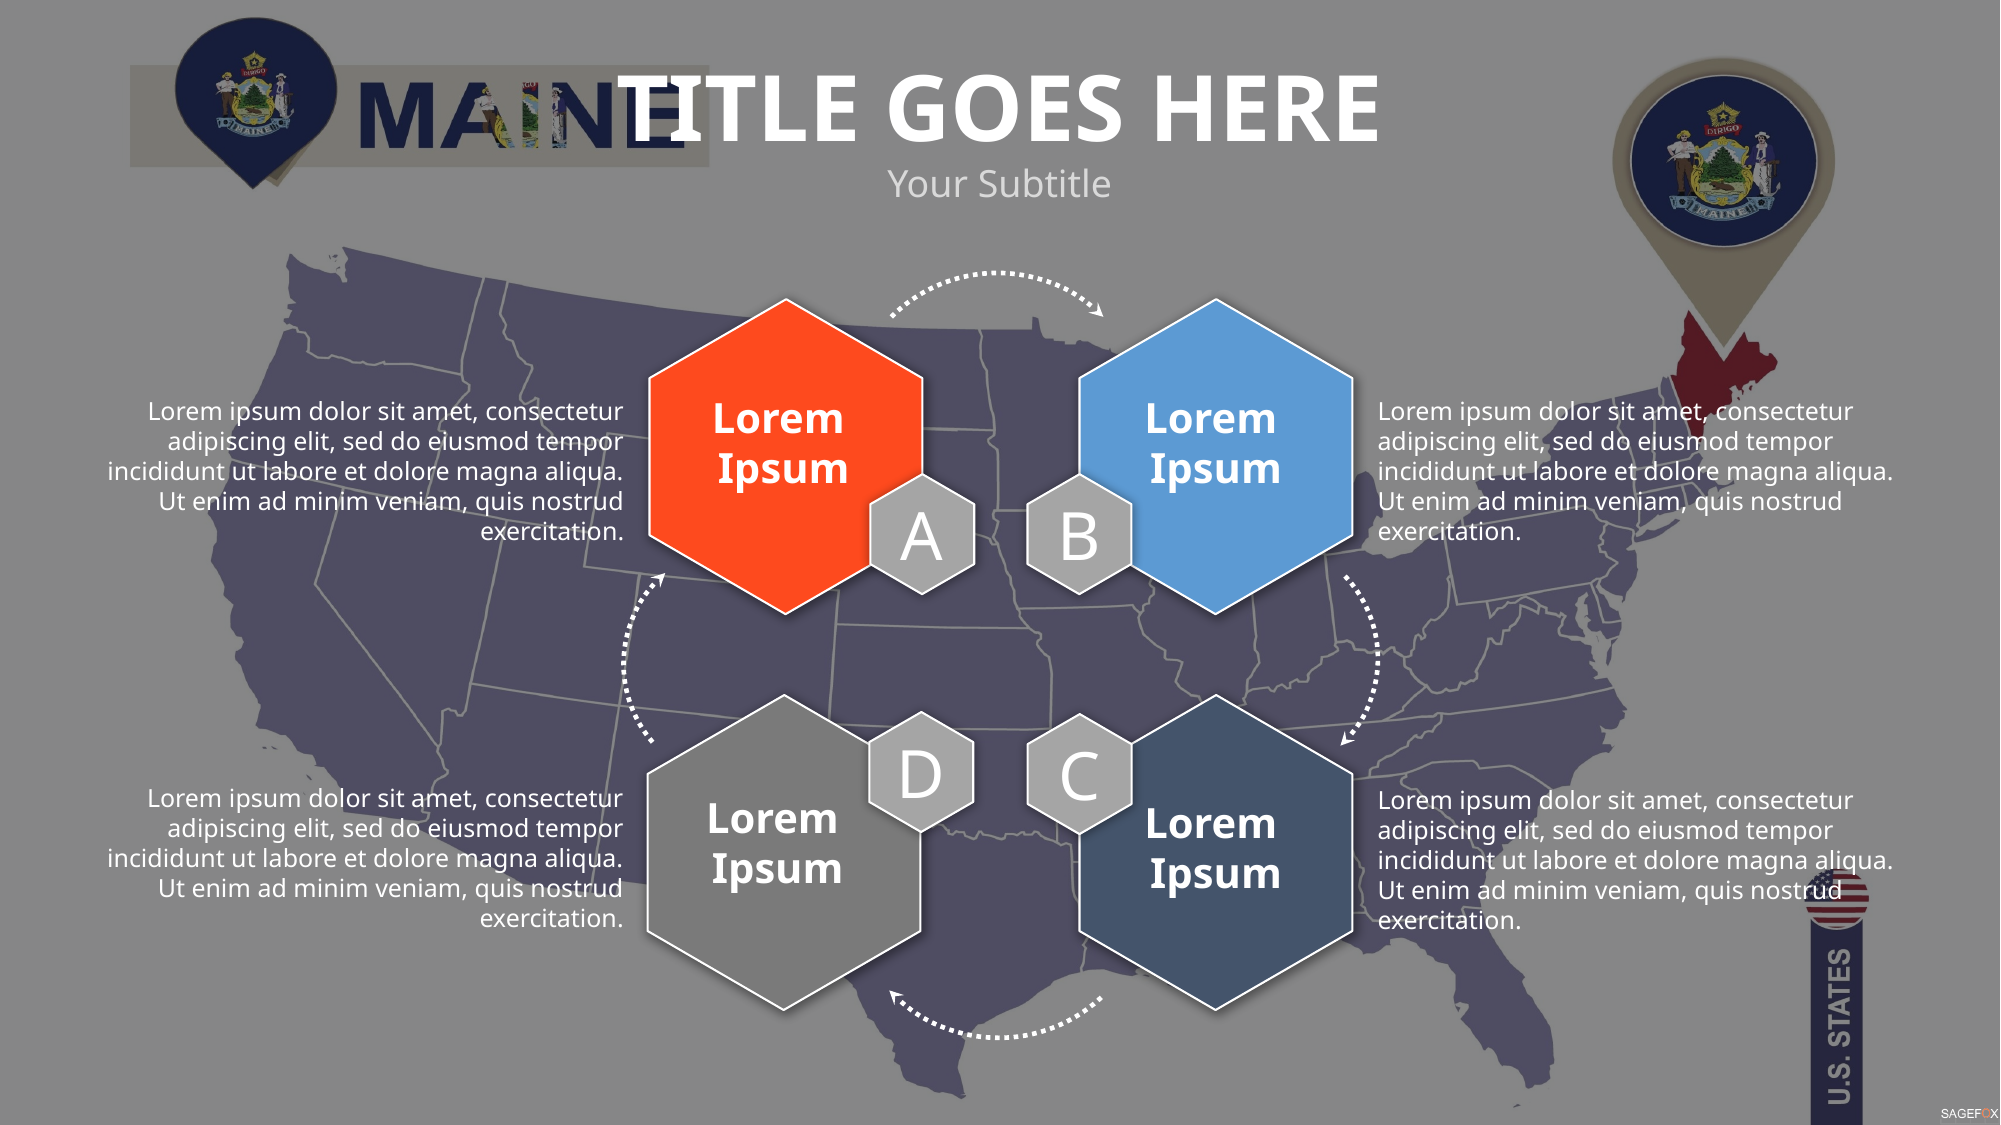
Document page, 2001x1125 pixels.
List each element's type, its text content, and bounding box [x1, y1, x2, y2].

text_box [1079, 694, 1353, 1010]
text_box Lorem ipsum dolor sit amet, consectetur adipiscing elit, sed do eiusmod tempor incididunt ut labore et dolore magna aliqua. Ut enim ad minim veniam, quis nostrud exercitation. [79, 388, 640, 553]
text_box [1079, 299, 1353, 615]
text_box D [921, 712, 974, 833]
text_box Lorem ipsum dolor sit amet, consectetur adipiscing elit, sed do eiusmod tempor incididunt ut labore et dolore magna aliqua. Ut enim ad minim veniam, quis nostrud exercitation. [1362, 388, 1923, 553]
picture [0, 0, 2001, 1125]
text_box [647, 694, 921, 1010]
text_box B [1027, 474, 1079, 594]
text_box TITLE GOES HERE Your Subtitle [548, 42, 1452, 212]
text_box [912, 272, 1084, 423]
text_box [910, 887, 1087, 1039]
text_box A [923, 474, 975, 594]
text_box Lorem ipsum dolor sit amet, consectetur adipiscing elit, sed do eiusmod tempor incididunt ut labore et dolore magna aliqua. Ut enim ad minim veniam, quis nostrud exercitation. [78, 774, 639, 940]
text_box [623, 589, 744, 736]
text_box [1257, 584, 1379, 733]
text_box Lorem ipsum dolor sit amet, consectetur adipiscing elit, sed do eiusmod tempor incididunt ut labore et dolore magna aliqua. Ut enim ad minim veniam, quis nostrud exercitation. [1362, 777, 1923, 942]
text_box C [1027, 714, 1079, 834]
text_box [649, 299, 923, 615]
